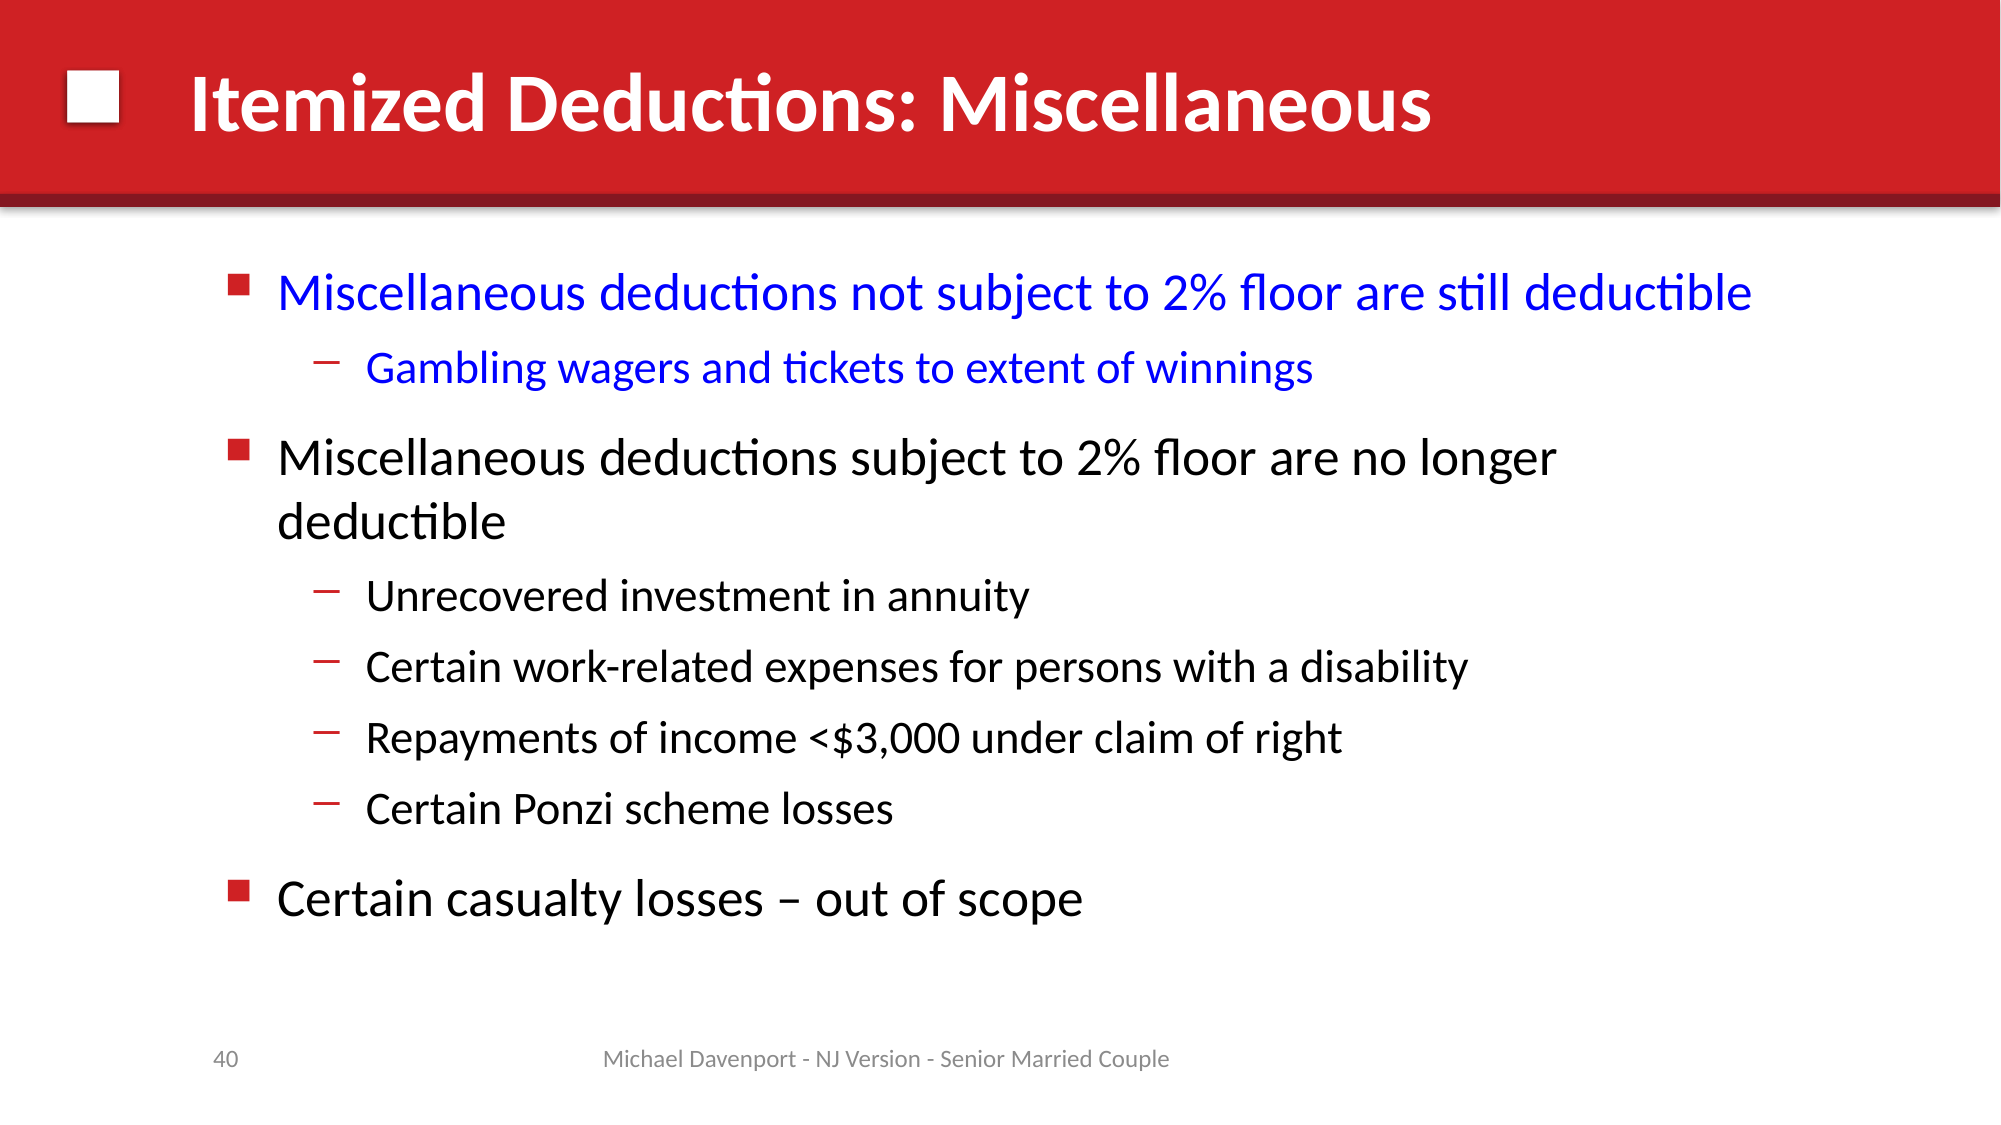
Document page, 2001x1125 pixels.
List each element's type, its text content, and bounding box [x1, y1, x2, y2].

list Miscellaneous deductions not subject to 2% floor are still deductible Gambling wagers and tickets to extent of winnings Miscellaneous deductions subject to 2% floor are no longer deductible Unrecovered investment in annuity Certain work-related expenses for persons with a disability Repayments of income <$3,000 under claim of right Certain Ponzi scheme losses Certain casualty losses – out of scope [209, 249, 1810, 949]
title Itemized Deductions: Miscellaneous [174, 4, 1775, 193]
footer Michael Davenport - NJ Version - Senior Married Couple [570, 1027, 1204, 1088]
slide_number 40 [99, 1027, 254, 1088]
